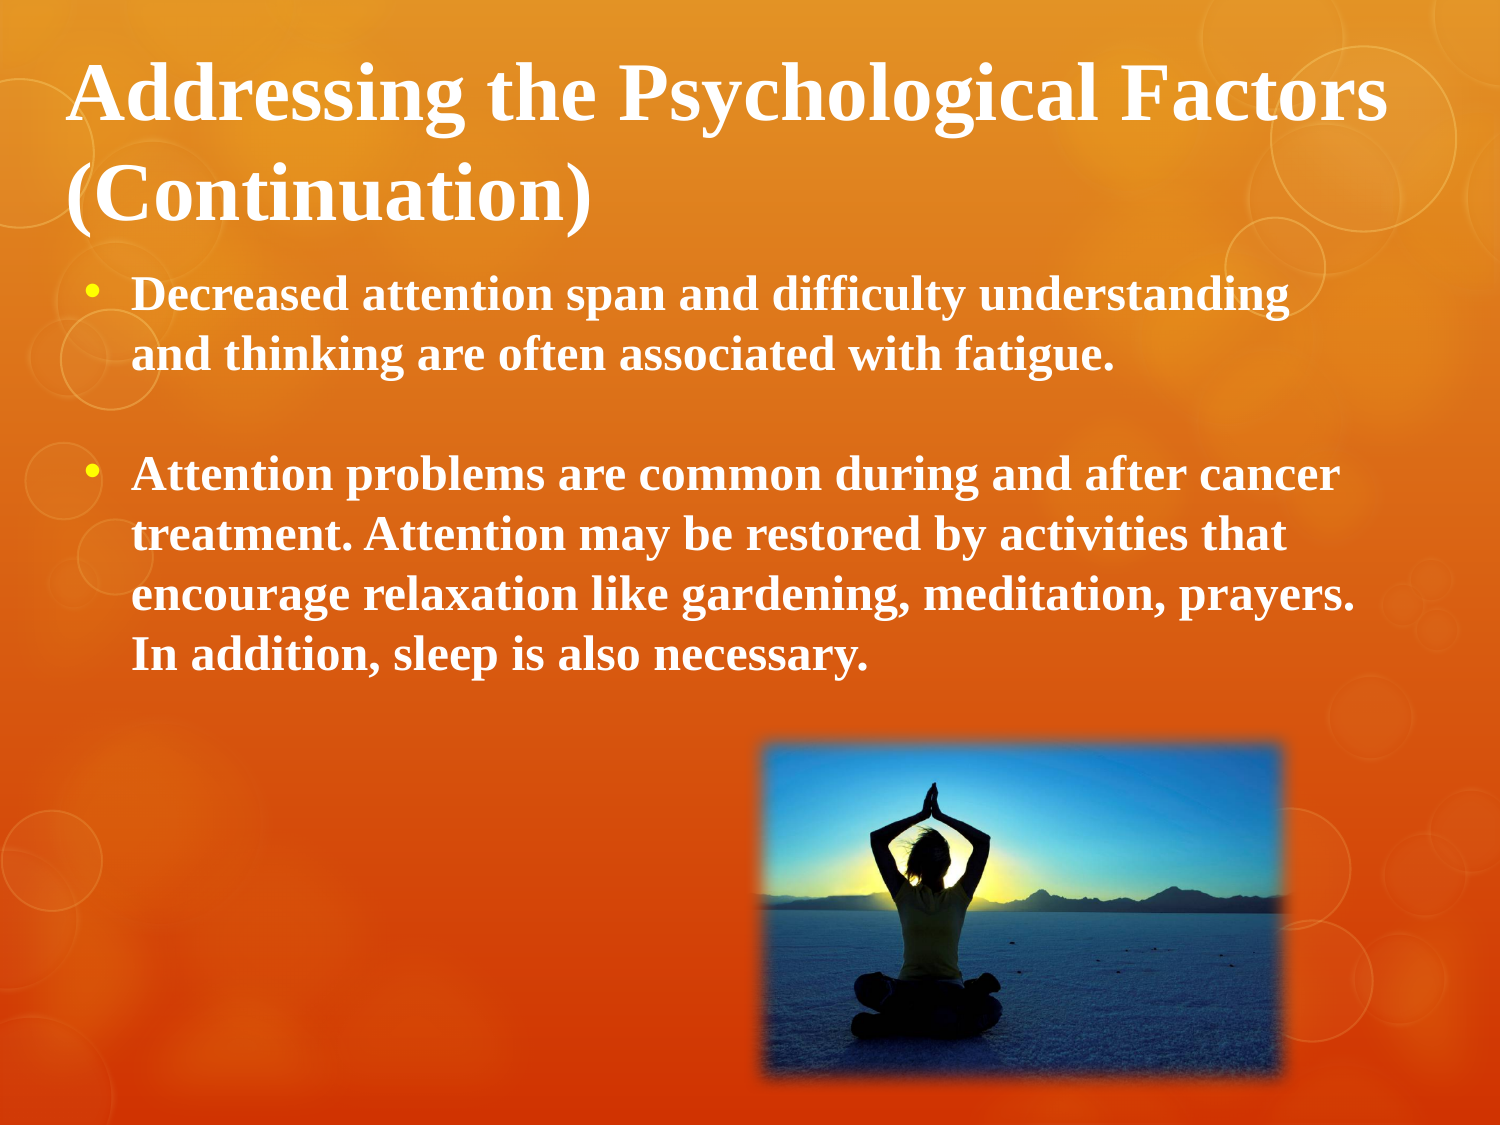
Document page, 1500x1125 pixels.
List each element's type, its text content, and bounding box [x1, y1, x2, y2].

text_box Decreased attention span and difficulty understanding and thinking are often associated with fatigue. Attention problems are common during and after cancer treatment. Attention may be restored by activities that encourage relaxation like gardening, meditation, prayers. In addition, sleep is also necessary. [69, 252, 1388, 723]
text_box Addressing the Psychological Factors (Continuation) [50, 29, 1438, 245]
picture [743, 724, 1301, 1095]
